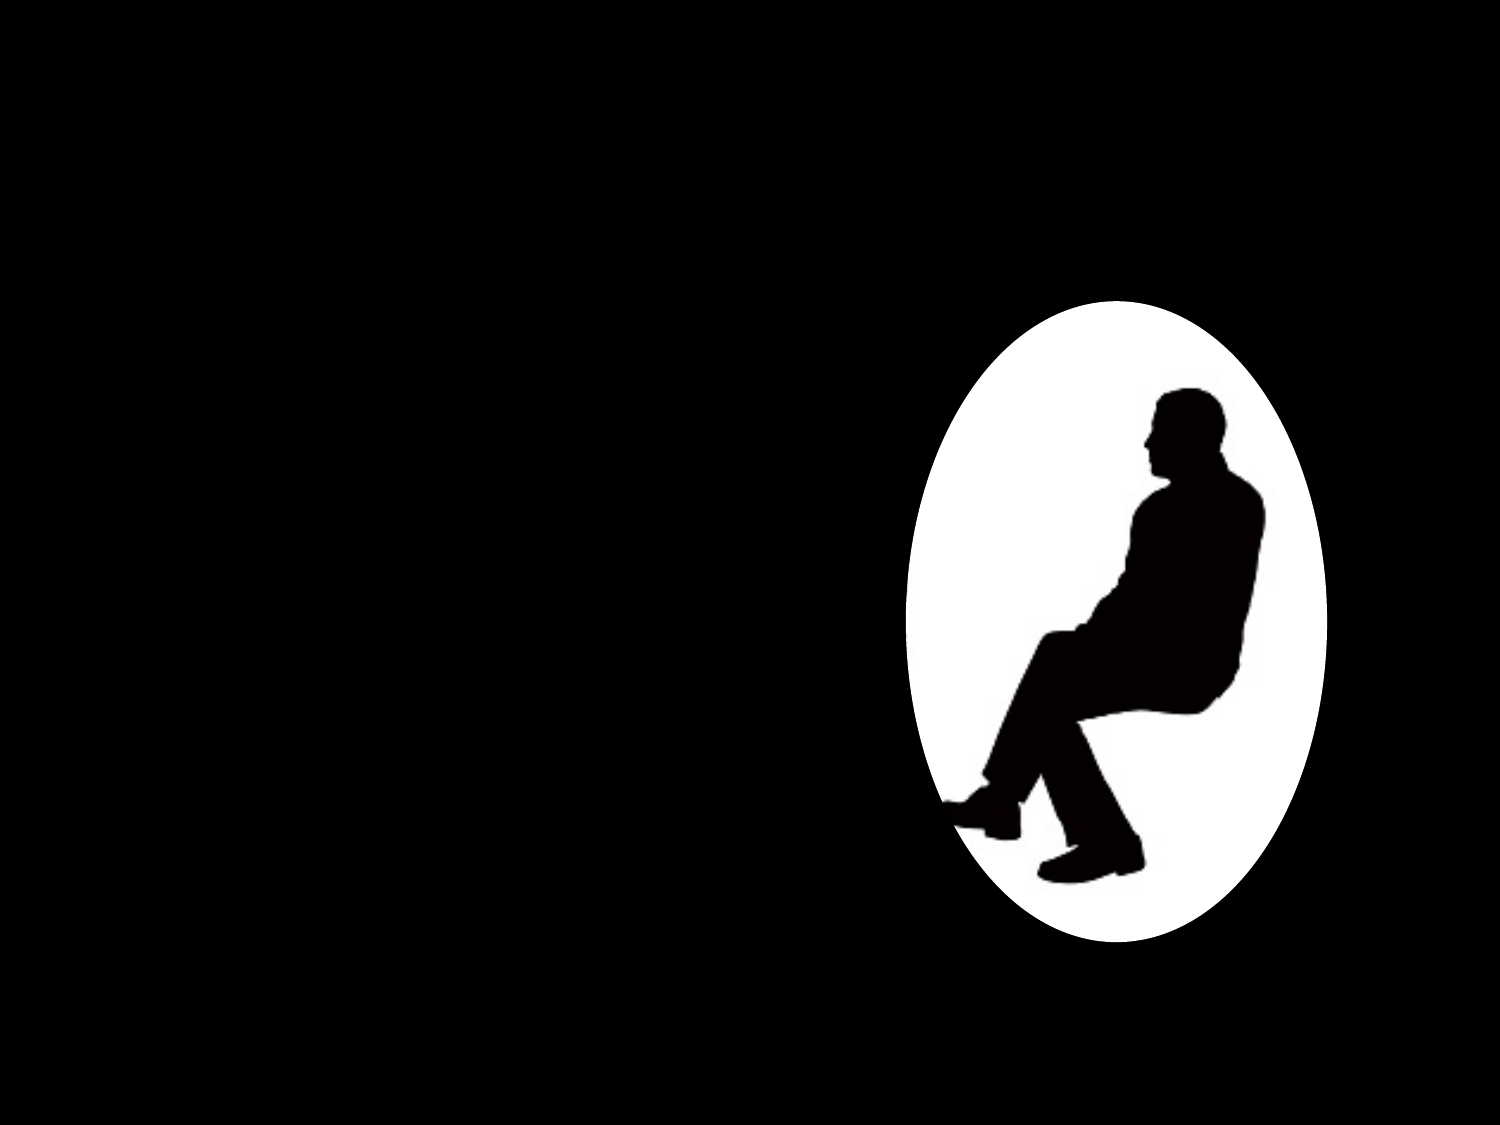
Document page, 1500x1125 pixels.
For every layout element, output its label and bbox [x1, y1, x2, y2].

picture [905, 300, 1328, 943]
